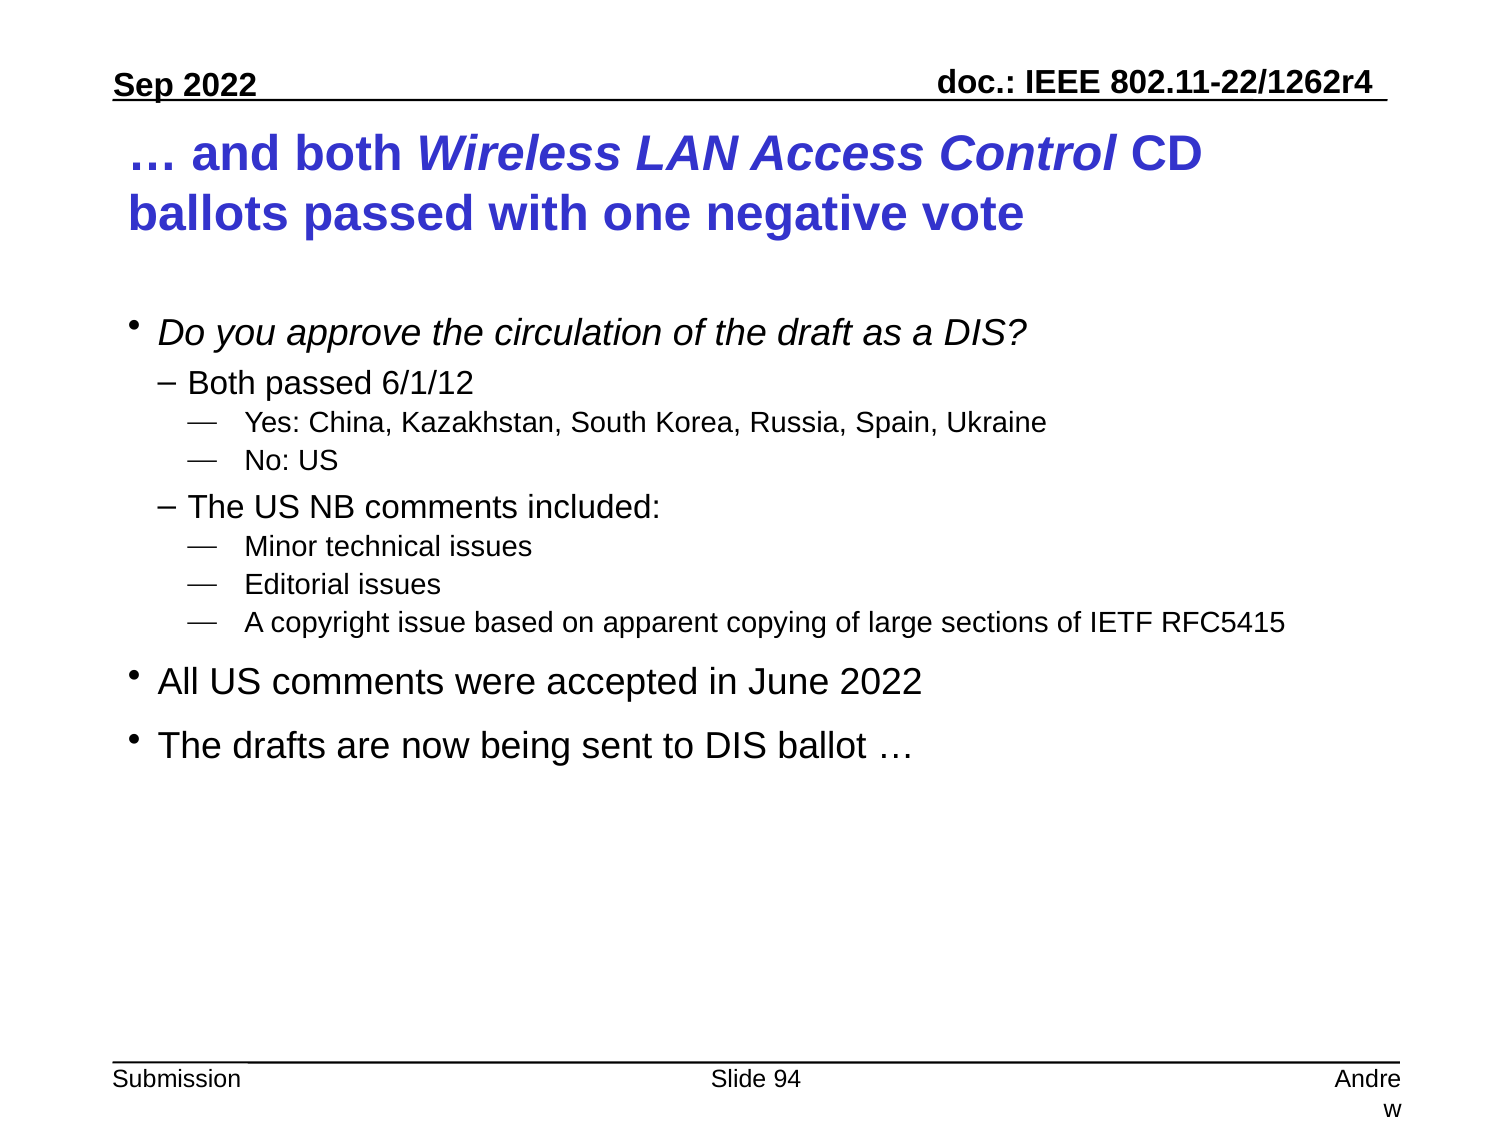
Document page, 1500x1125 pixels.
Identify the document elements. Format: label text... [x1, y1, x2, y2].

list Do you approve the circulation of the draft as a DIS? Both passed 6/1/12 Yes: China, Kazakhstan, South Korea, Russia, Spain, Ukraine No: US The US NB comments included: Minor technical issues Editorial issues A copyright issue based on apparent copying of large sections of IETF RFC5415 All US comments were accepted in June 2022 The drafts are now being sent to DIS ballot … [112, 299, 1388, 975]
slide_number Slide 94 [709, 1061, 803, 1093]
footer Andrew Myles, Cisco [1320, 1061, 1402, 1093]
title … and both Wireless LAN Access Control CD ballots passed with one negative vote [112, 112, 1388, 288]
